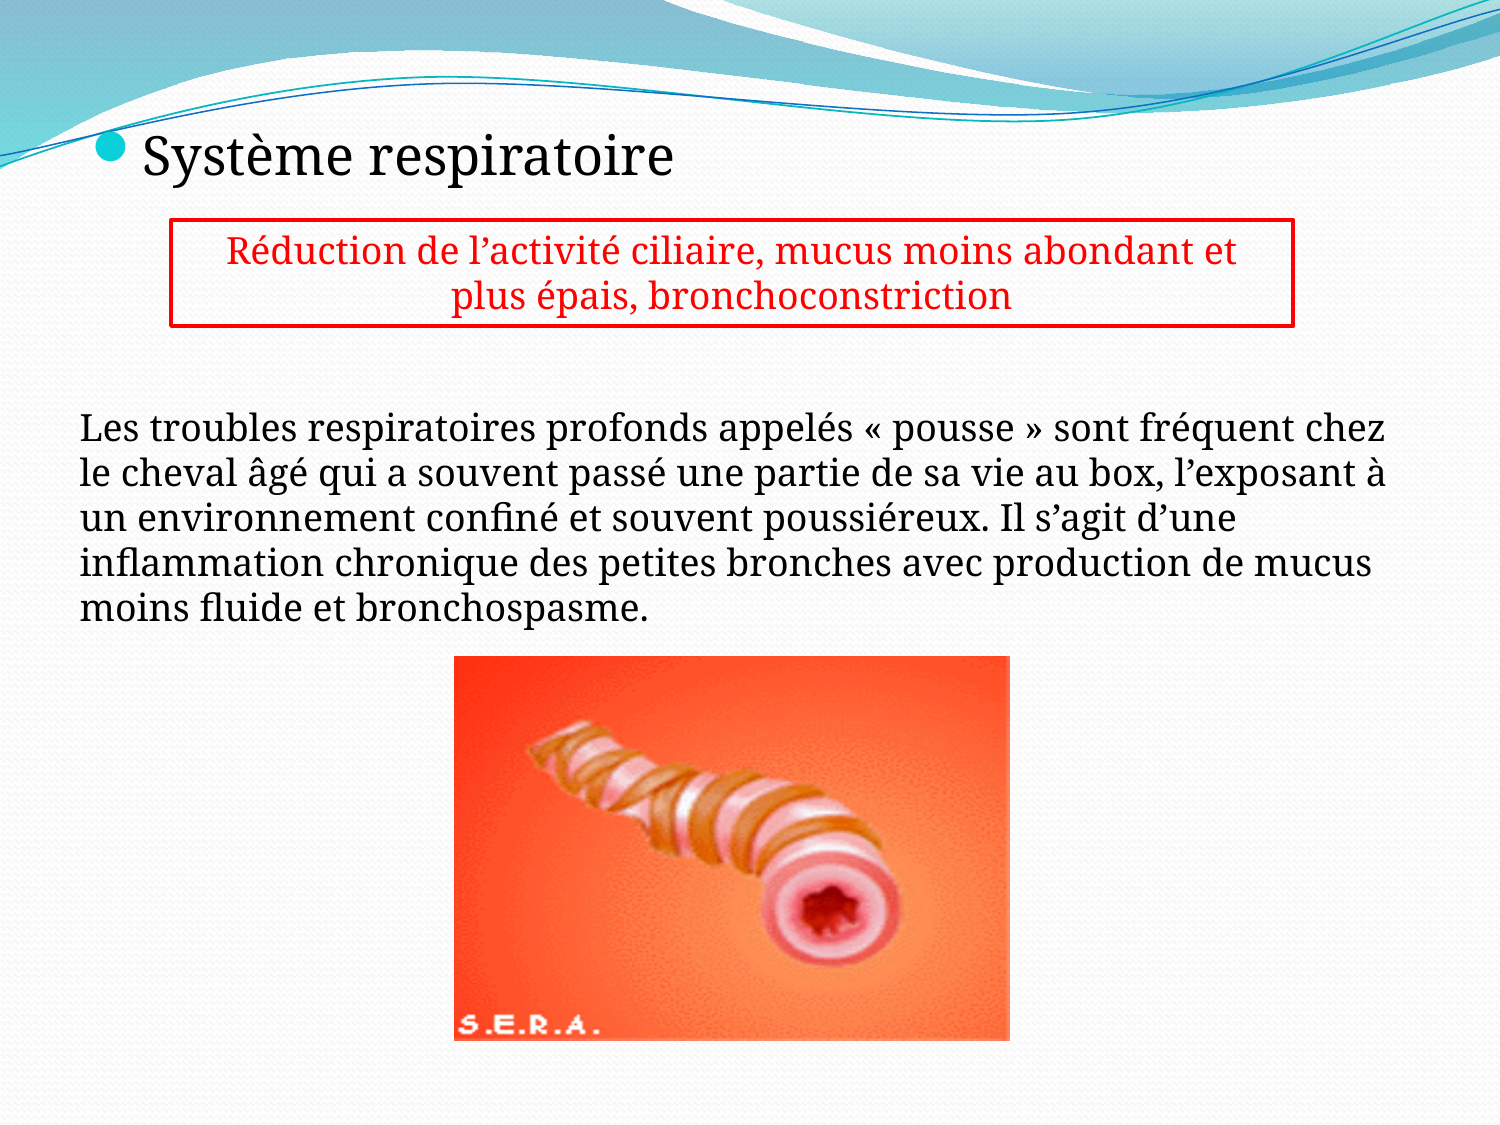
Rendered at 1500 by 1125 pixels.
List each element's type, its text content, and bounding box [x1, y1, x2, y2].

text_box Les troubles respiratoires profonds appelés « pousse » sont fréquent chez le cheval âgé qui a souvent passé une partie de sa vie au box, l’exposant à un environnement confiné et souvent poussiéreux. Il s’agit d’une inflammation chronique des petites bronches avec production de mucus moins fluide et bronchospasme. [64, 397, 1436, 637]
text_box [169, 218, 1295, 328]
picture [454, 656, 1011, 1041]
list Système respiratoire [76, 113, 1427, 217]
